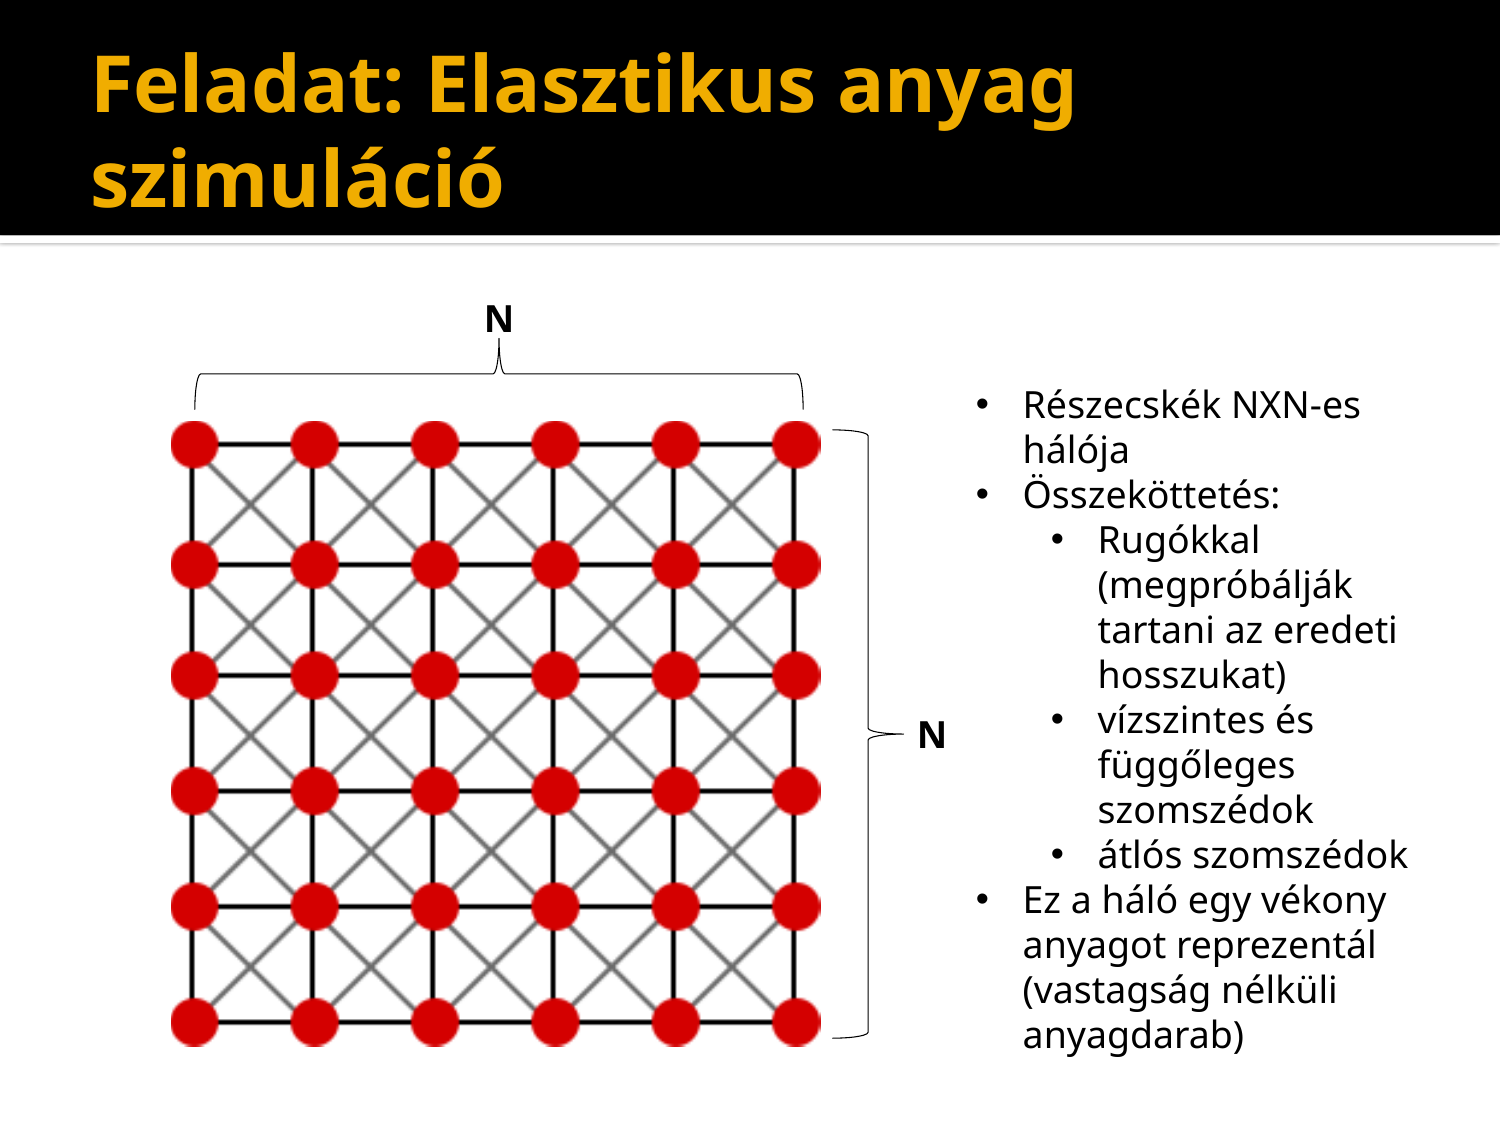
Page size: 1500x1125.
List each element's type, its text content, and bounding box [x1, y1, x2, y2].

picture [171, 421, 821, 1047]
title Feladat: Elasztikus anyag szimuláció [75, 25, 1425, 231]
text_box Részecskék NXN-es hálója Összeköttetés: Rugókkal (megpróbálják tartani az eredeti hosszukat) vízszintes és függőleges szomszédok átlós szomszédok Ez a háló egy vékony anyagot reprezentál (vastagság nélküli anyagdarab) [961, 373, 1459, 1064]
text_box N [468, 287, 529, 348]
text_box [194, 348, 804, 410]
text_box N [902, 703, 961, 764]
text_box [832, 429, 902, 1039]
